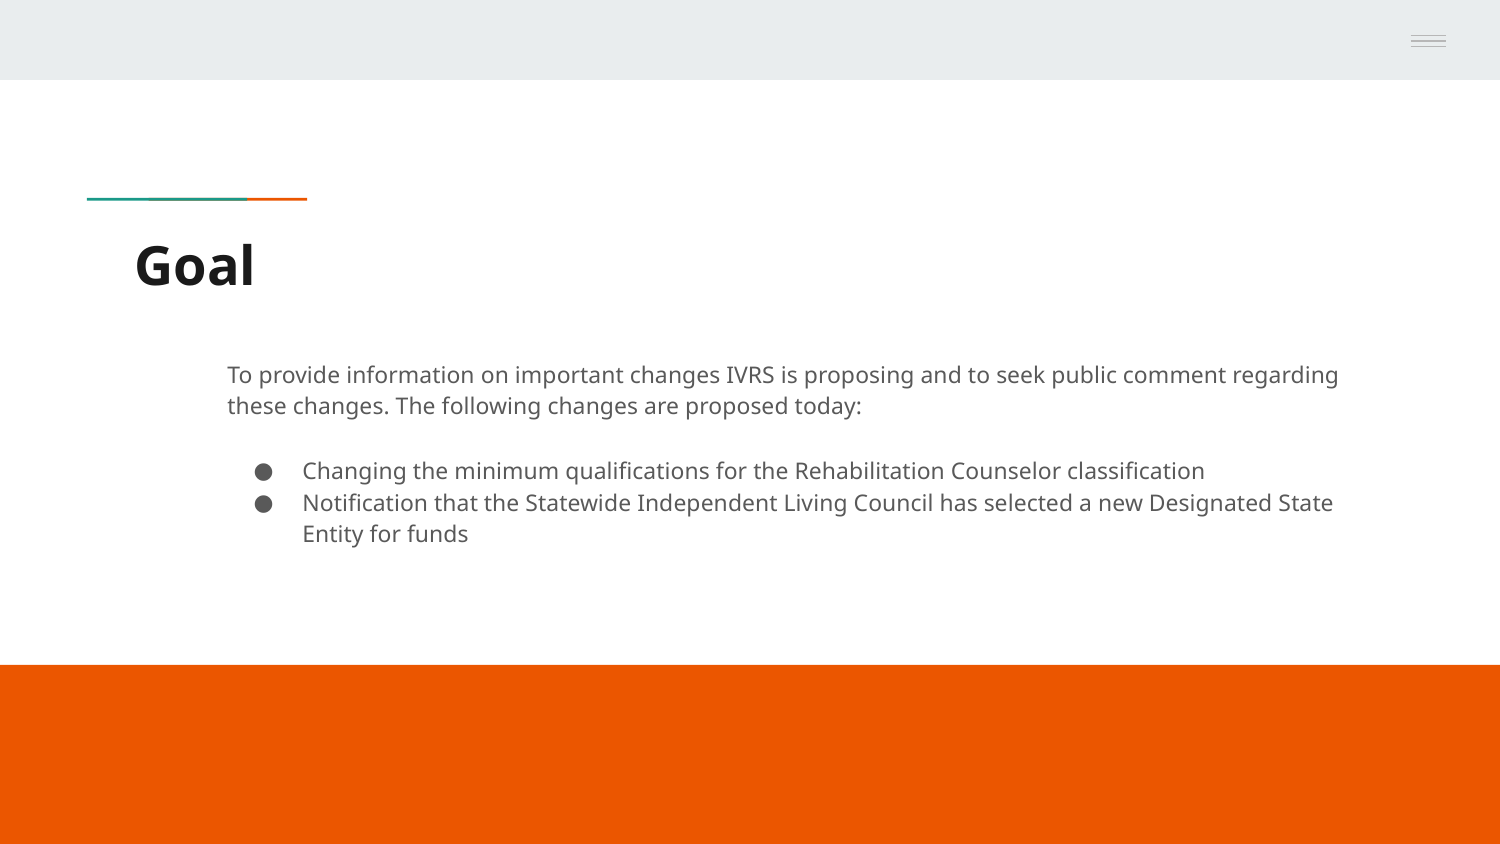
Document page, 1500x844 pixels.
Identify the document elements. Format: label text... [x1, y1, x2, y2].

text_box [0, 664, 1500, 844]
list To provide information on important changes IVRS is proposing and to seek public comment regarding these changes. The following changes are proposed today: Changing the minimum qualifications for the Rehabilitation Counselor classification Notification that the Statewide Independent Living Council has selected a new Designated State Entity for funds [212, 341, 1381, 559]
title Goal [119, 216, 1381, 305]
